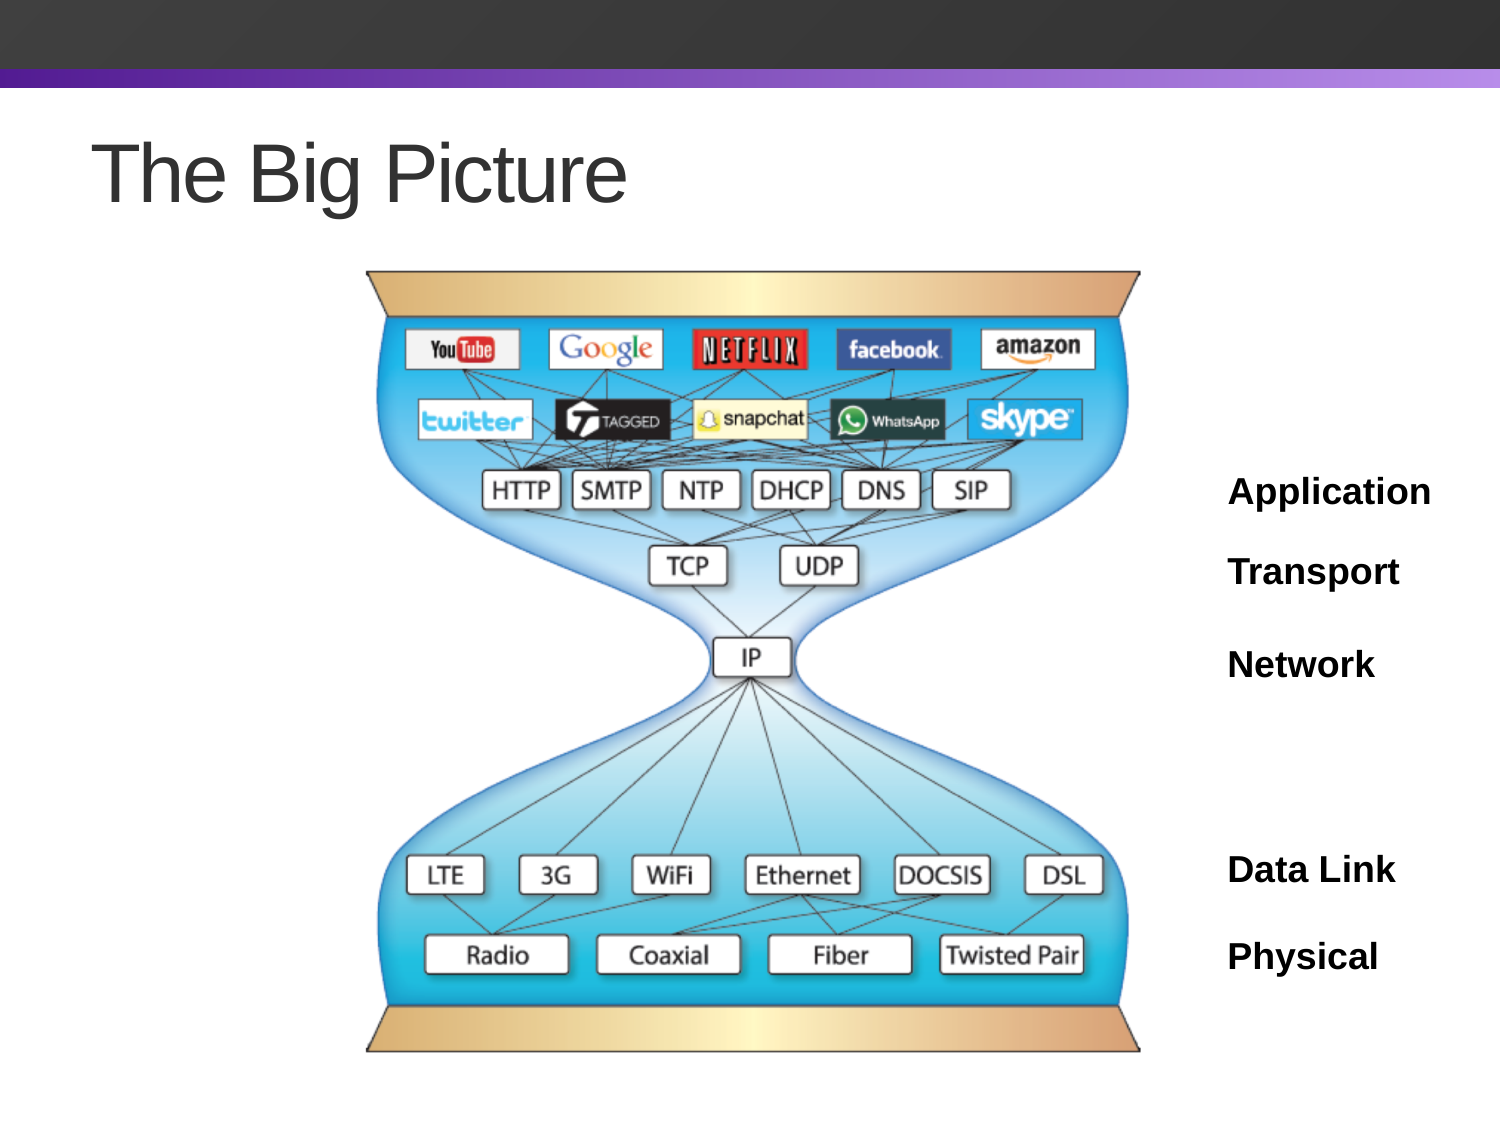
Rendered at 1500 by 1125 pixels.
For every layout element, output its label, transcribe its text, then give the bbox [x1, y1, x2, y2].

title The Big Picture [75, 87, 1425, 250]
text_box Application [1212, 459, 1447, 520]
text_box Transport [1212, 539, 1416, 600]
text_box Network [1212, 632, 1390, 692]
text_box Data Link [1212, 837, 1411, 898]
text_box Physical [1212, 924, 1395, 985]
picture [349, 262, 1151, 1063]
